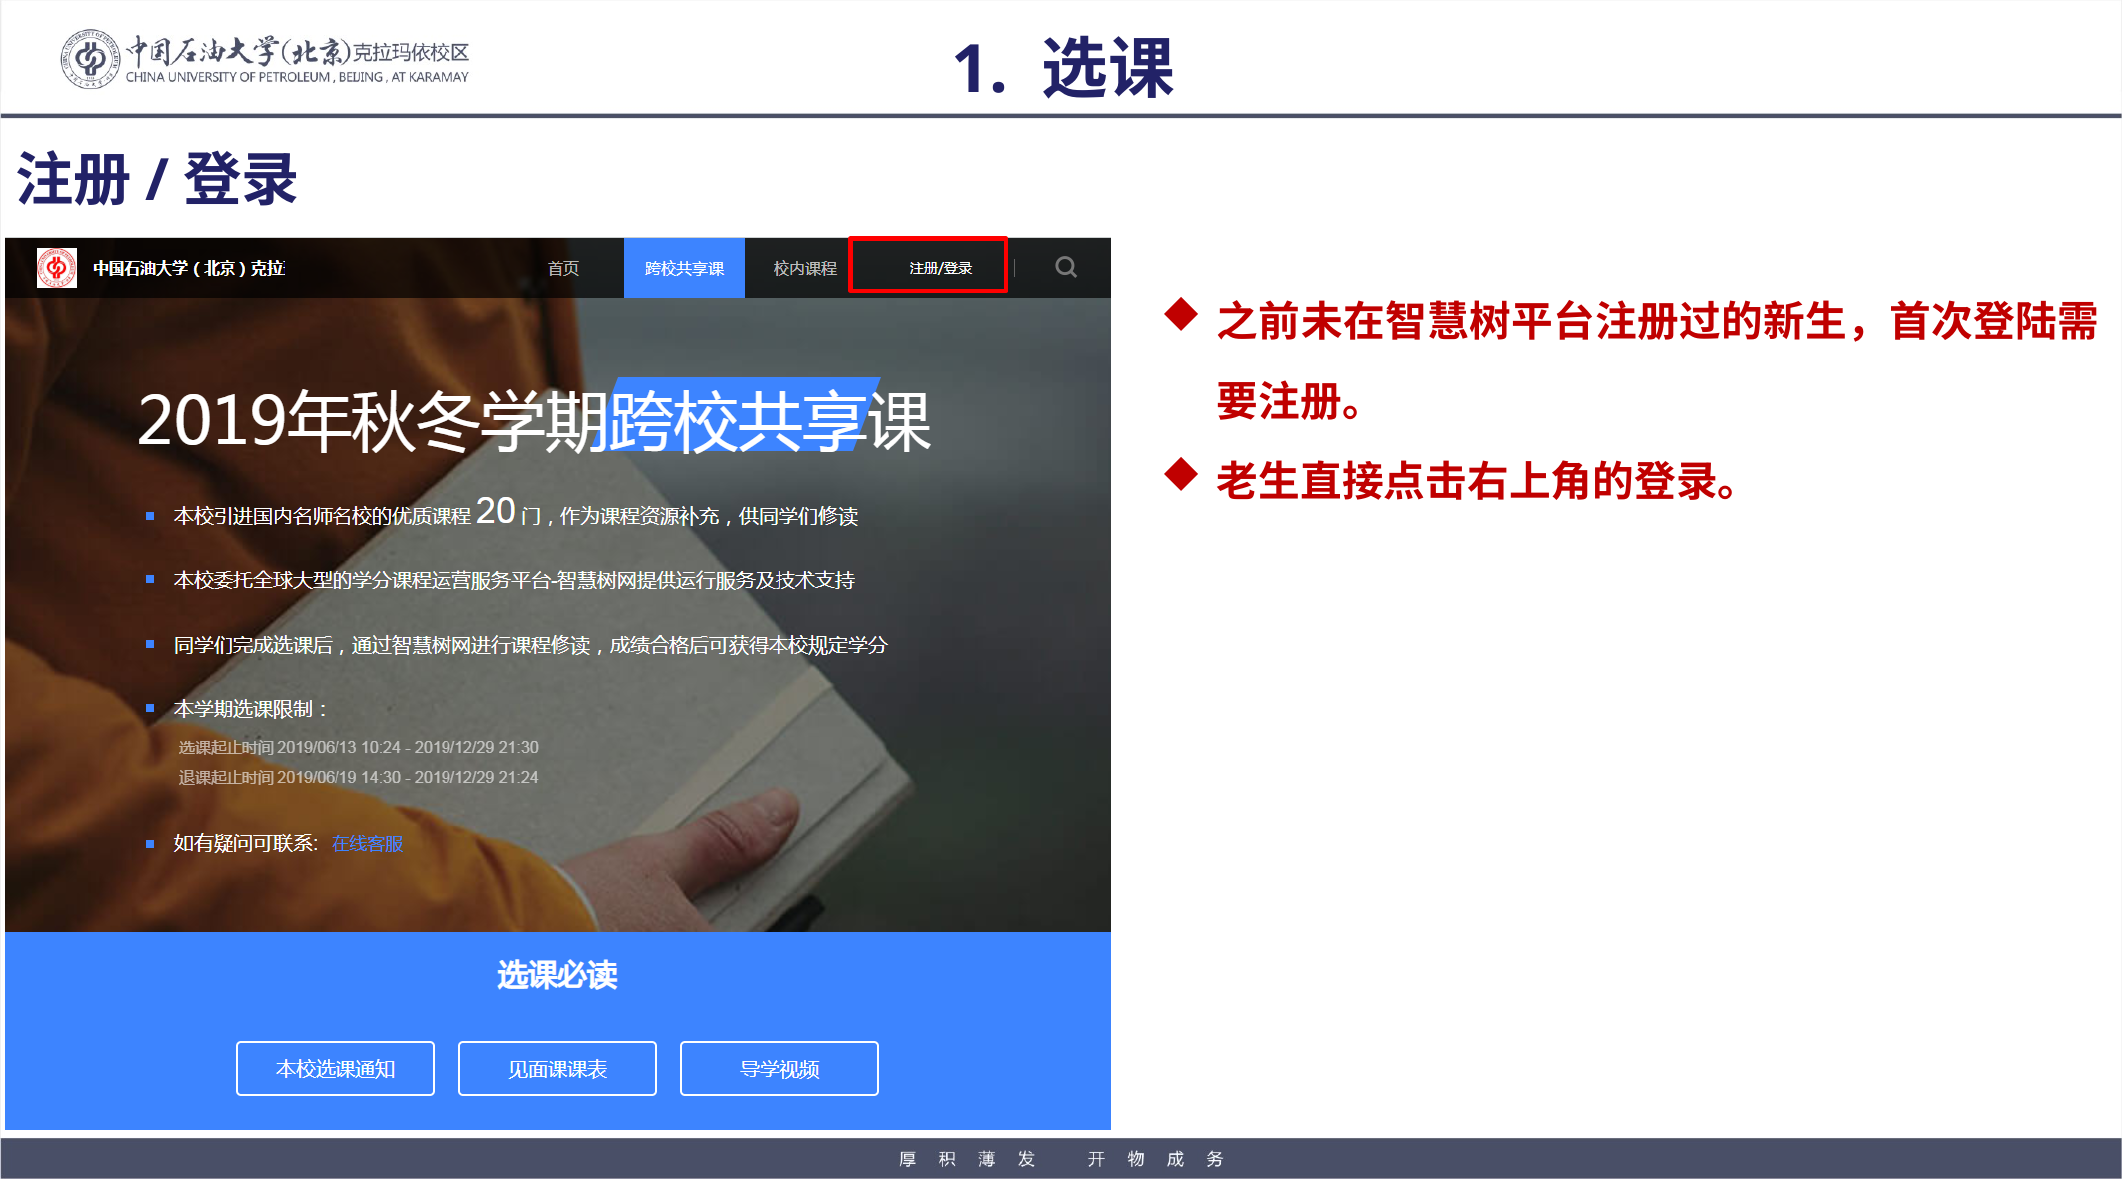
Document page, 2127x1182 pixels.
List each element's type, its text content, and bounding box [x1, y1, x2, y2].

text_box 注册/登录 [0, 120, 2127, 220]
picture [0, 114, 2122, 120]
text_box 之前未在智慧树平台注册过的新生，首次登陆需要注册。 老生直接点击右上角的登录。 [1145, 257, 2115, 513]
text_box 1. 选课 [0, 2, 2127, 114]
picture [0, 220, 2122, 1179]
